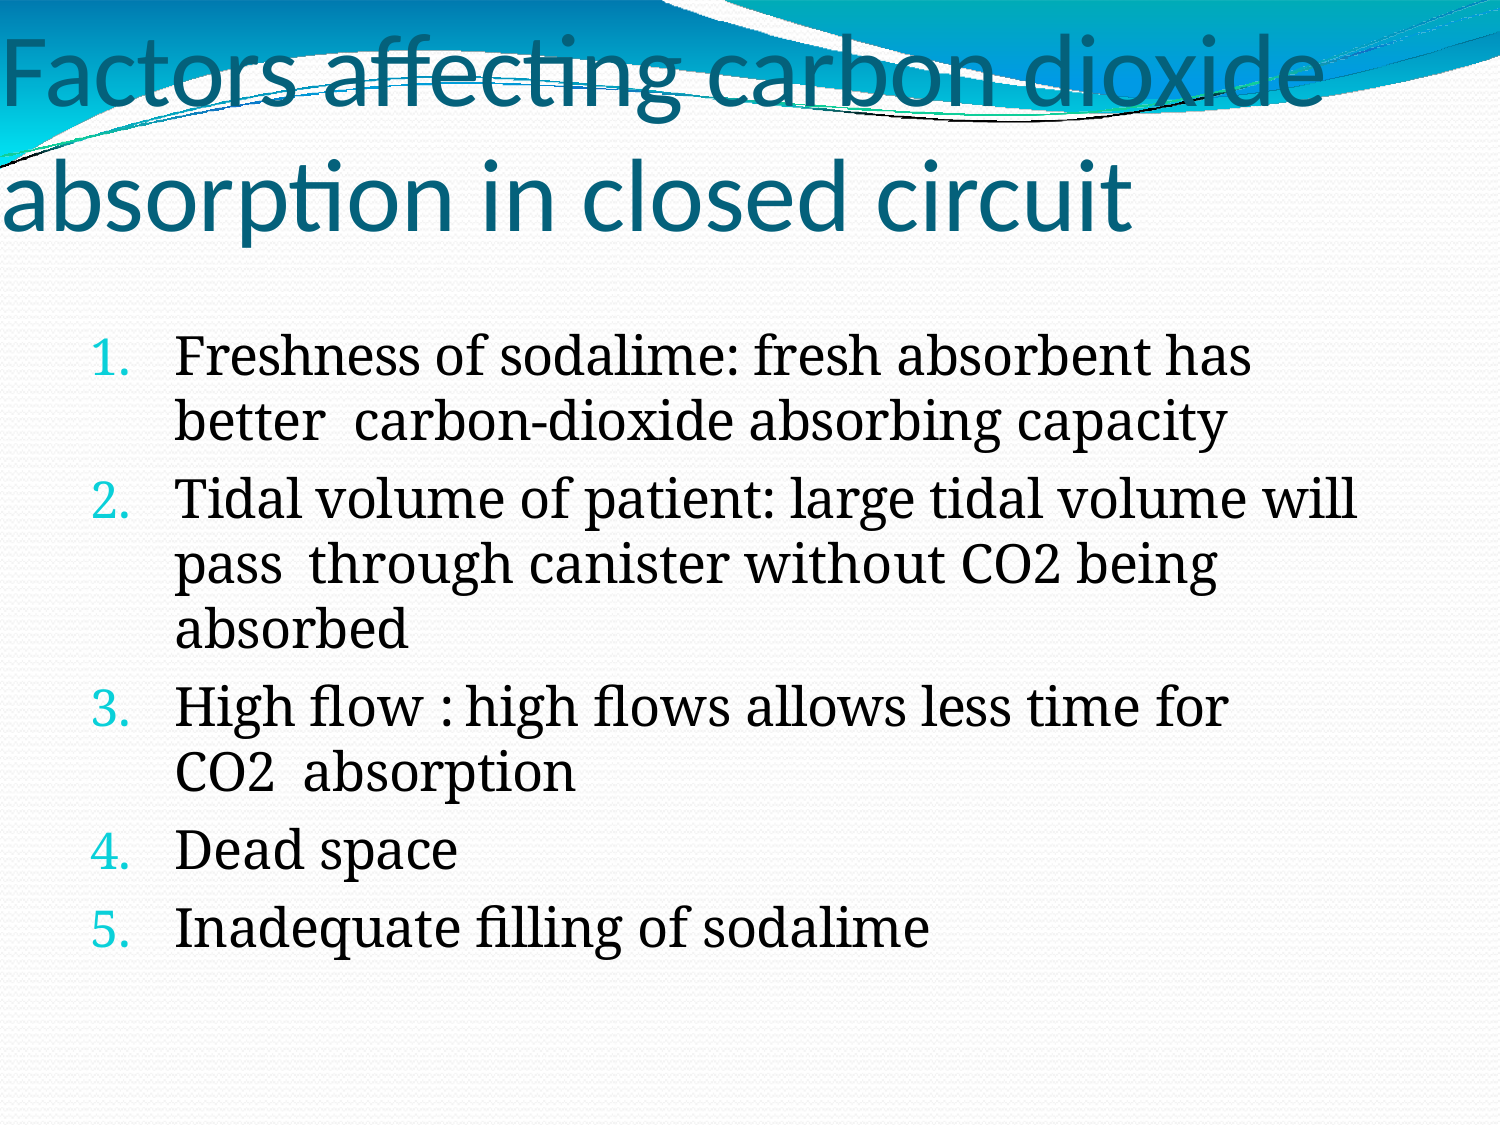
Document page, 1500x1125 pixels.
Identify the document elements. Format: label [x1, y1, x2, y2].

text_box [0, 0, 1500, 1125]
